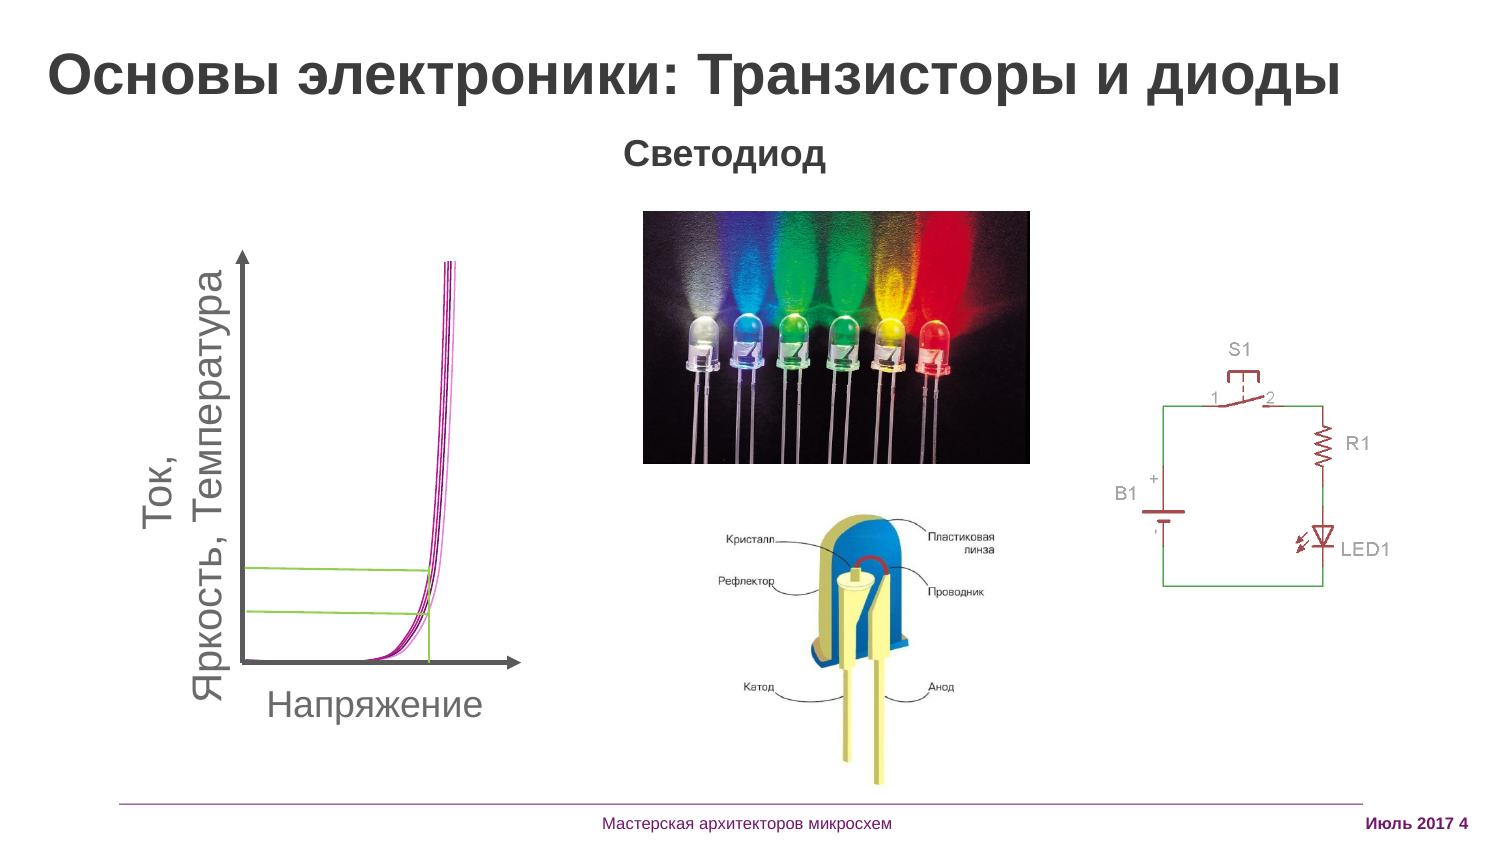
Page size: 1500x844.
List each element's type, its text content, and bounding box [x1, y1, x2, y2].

title Основы электроники: Транзисторы и диоды [47, 47, 1474, 101]
picture [712, 510, 1001, 789]
picture [643, 211, 1030, 465]
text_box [122, 249, 522, 733]
list Светодиод [623, 128, 869, 193]
picture [1111, 337, 1393, 589]
